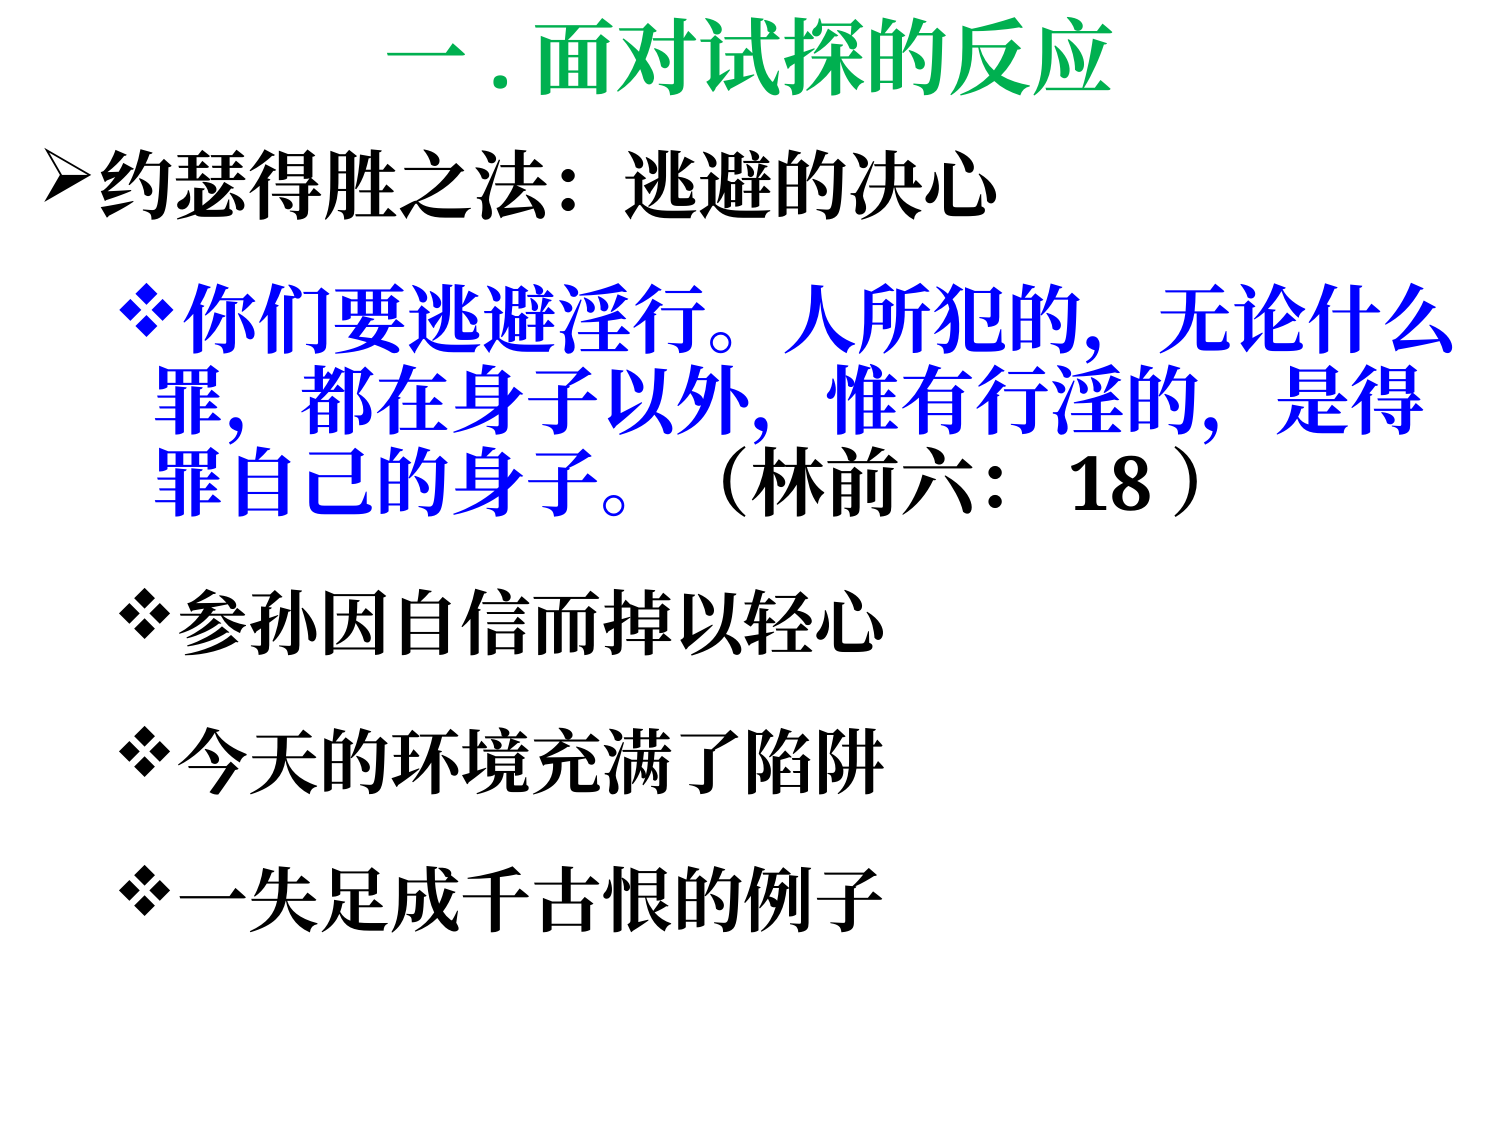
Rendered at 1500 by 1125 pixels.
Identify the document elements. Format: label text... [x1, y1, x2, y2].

list 约瑟得胜之法：逃避的决心 你们要逃避淫行。人所犯的，无论什么罪，都在身子以外，惟有行淫的，是得罪自己的身子。（林前六：18） 参孙因自信而掉以轻心 今天的环境充满了陷阱 一失足成千古恨的例子 [23, 141, 1477, 1109]
title 一.面对试探的反应 [63, 0, 1437, 124]
